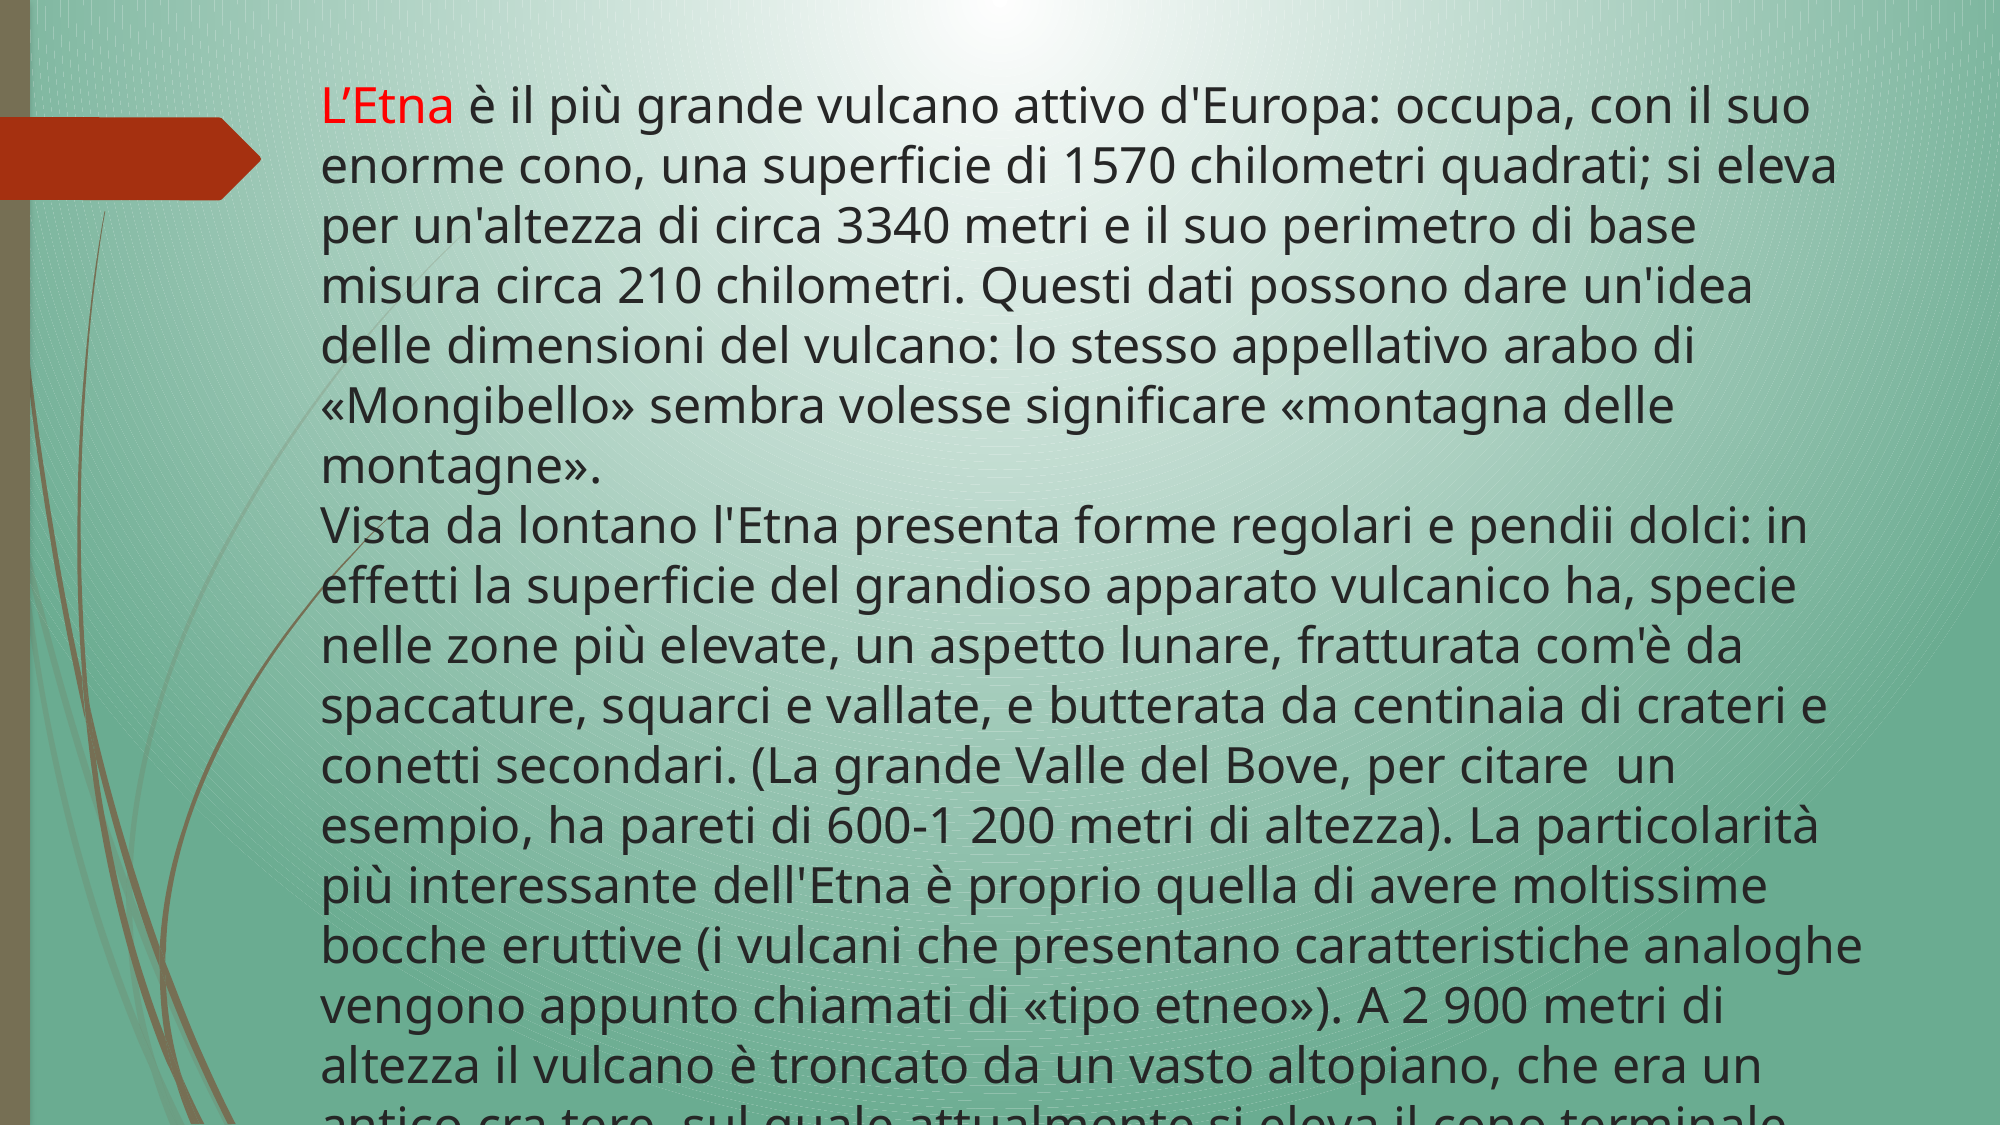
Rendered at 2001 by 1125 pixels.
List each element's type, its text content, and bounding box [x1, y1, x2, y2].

title L’Etna è il più grande vulcano attivo d'Europa: occupa, con il suo enorme cono, una superficie di 1570 chilometri quadrati; si eleva per un'altezza di circa 3340 metri e il suo perimetro di base misura circa 210 chilometri. Questi dati possono dare un'idea delle dimensioni del vulcano: lo stesso appellativo arabo di «Mongibello» sembra volesse significare «montagna delle montagne». Vista da lontano l'Etna presenta forme regolari e pendii dolci: in effetti la superficie del grandioso apparato vulcanico ha, specie nelle zone più elevate, un aspetto lunare, fratturata com'è da spaccature, squarci e vallate, e butterata da centinaia di crateri e conetti secondari. (La grande Valle del Bove, per citare un esempio, ha pareti di 600-1 200 metri di altezza). La particolarità più interessante dell'Etna è proprio quella di avere moltissime bocche eruttive (i vulcani che presentano caratteristiche analoghe vengono appunto chiamati di «tipo etneo»). A 2 900 metri di altezza il vulcano è troncato da un vasto altopiano, che era un antico cra tere, sul quale attualmente si eleva il cono terminale dell'Etna. [304, 66, 1888, 1092]
